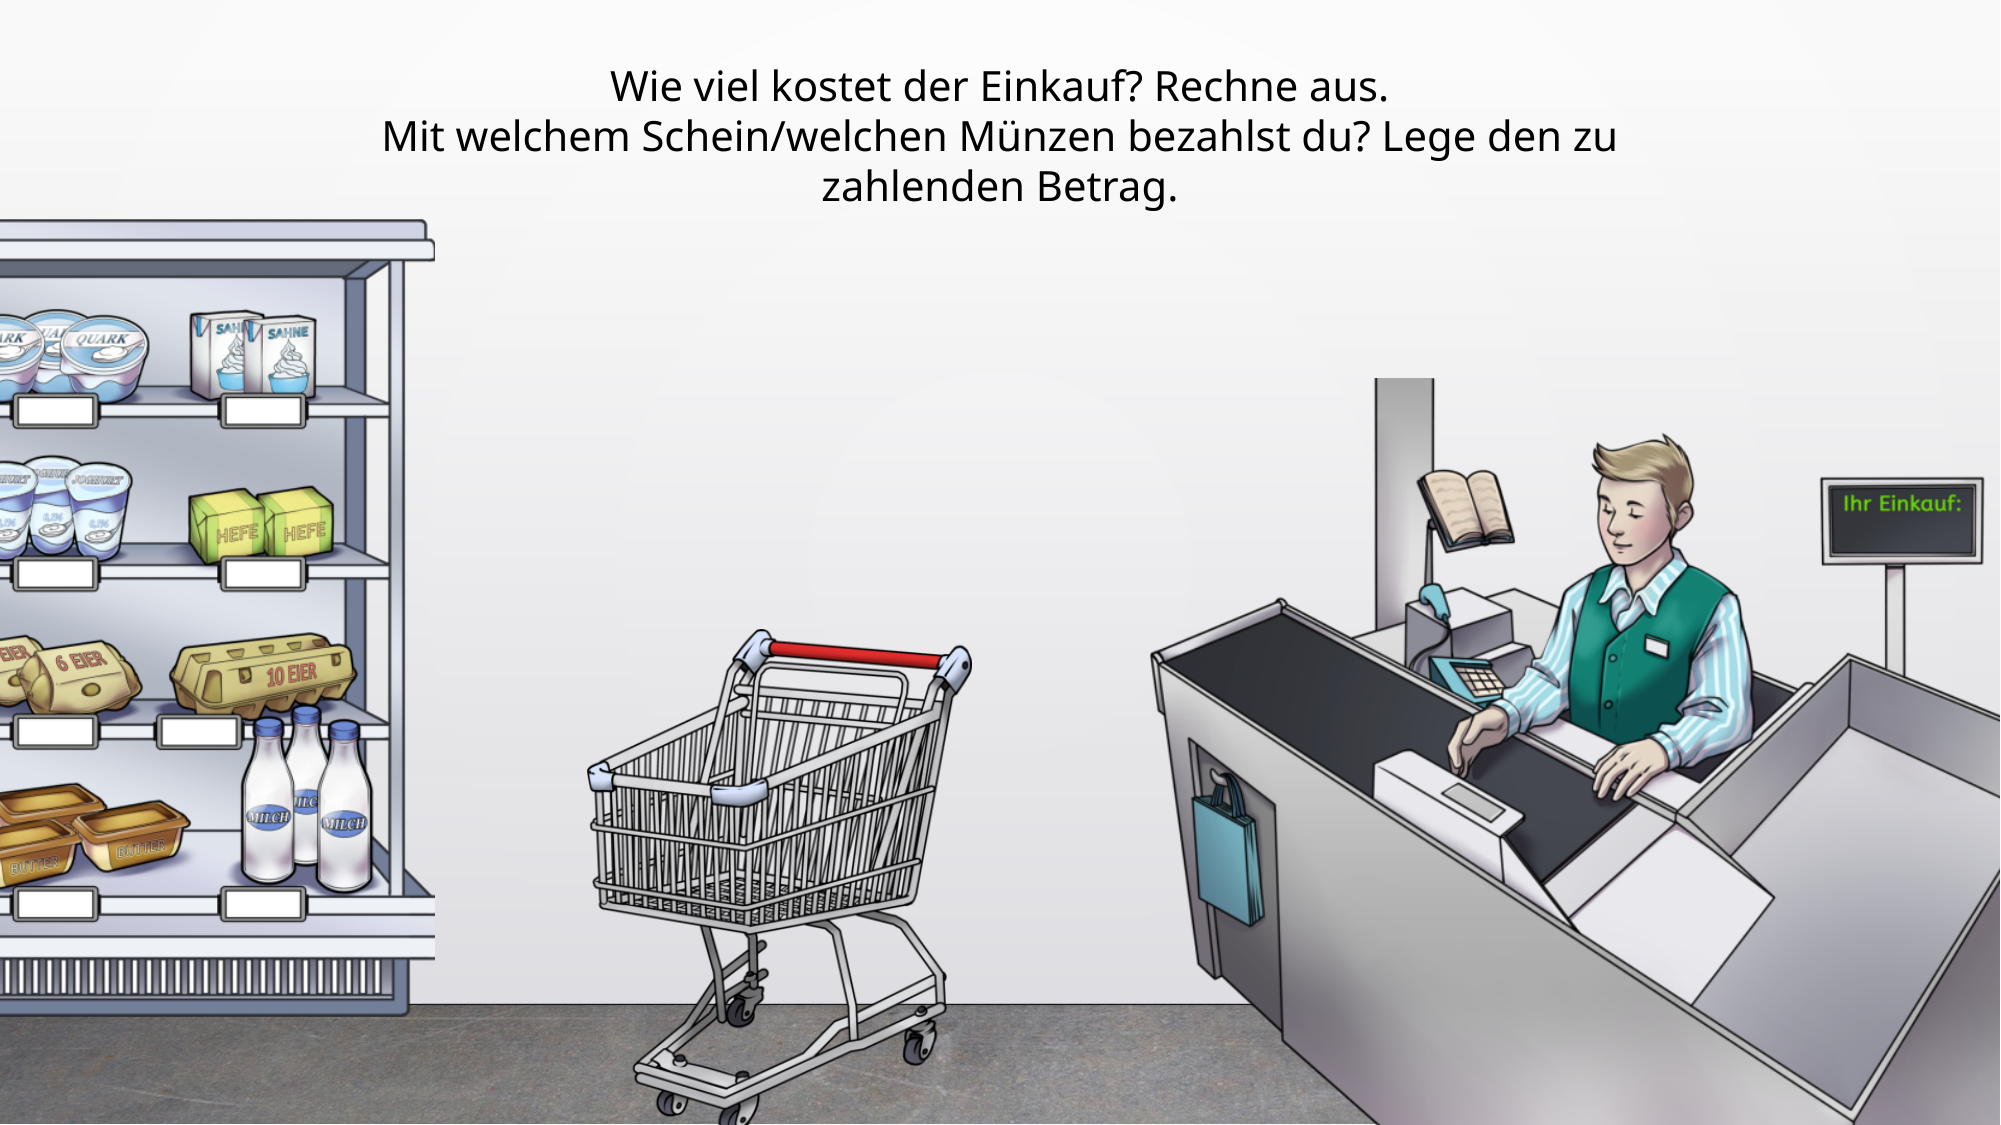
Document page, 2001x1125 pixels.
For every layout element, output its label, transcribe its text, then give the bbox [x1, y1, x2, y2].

text_box Wie viel kostet der Einkauf? Rechne aus. Mit welchem Schein/welchen Münzen bezahlst du? Lege den zu zahlenden Betrag. [292, 52, 1708, 218]
picture [0, 110, 2000, 1125]
